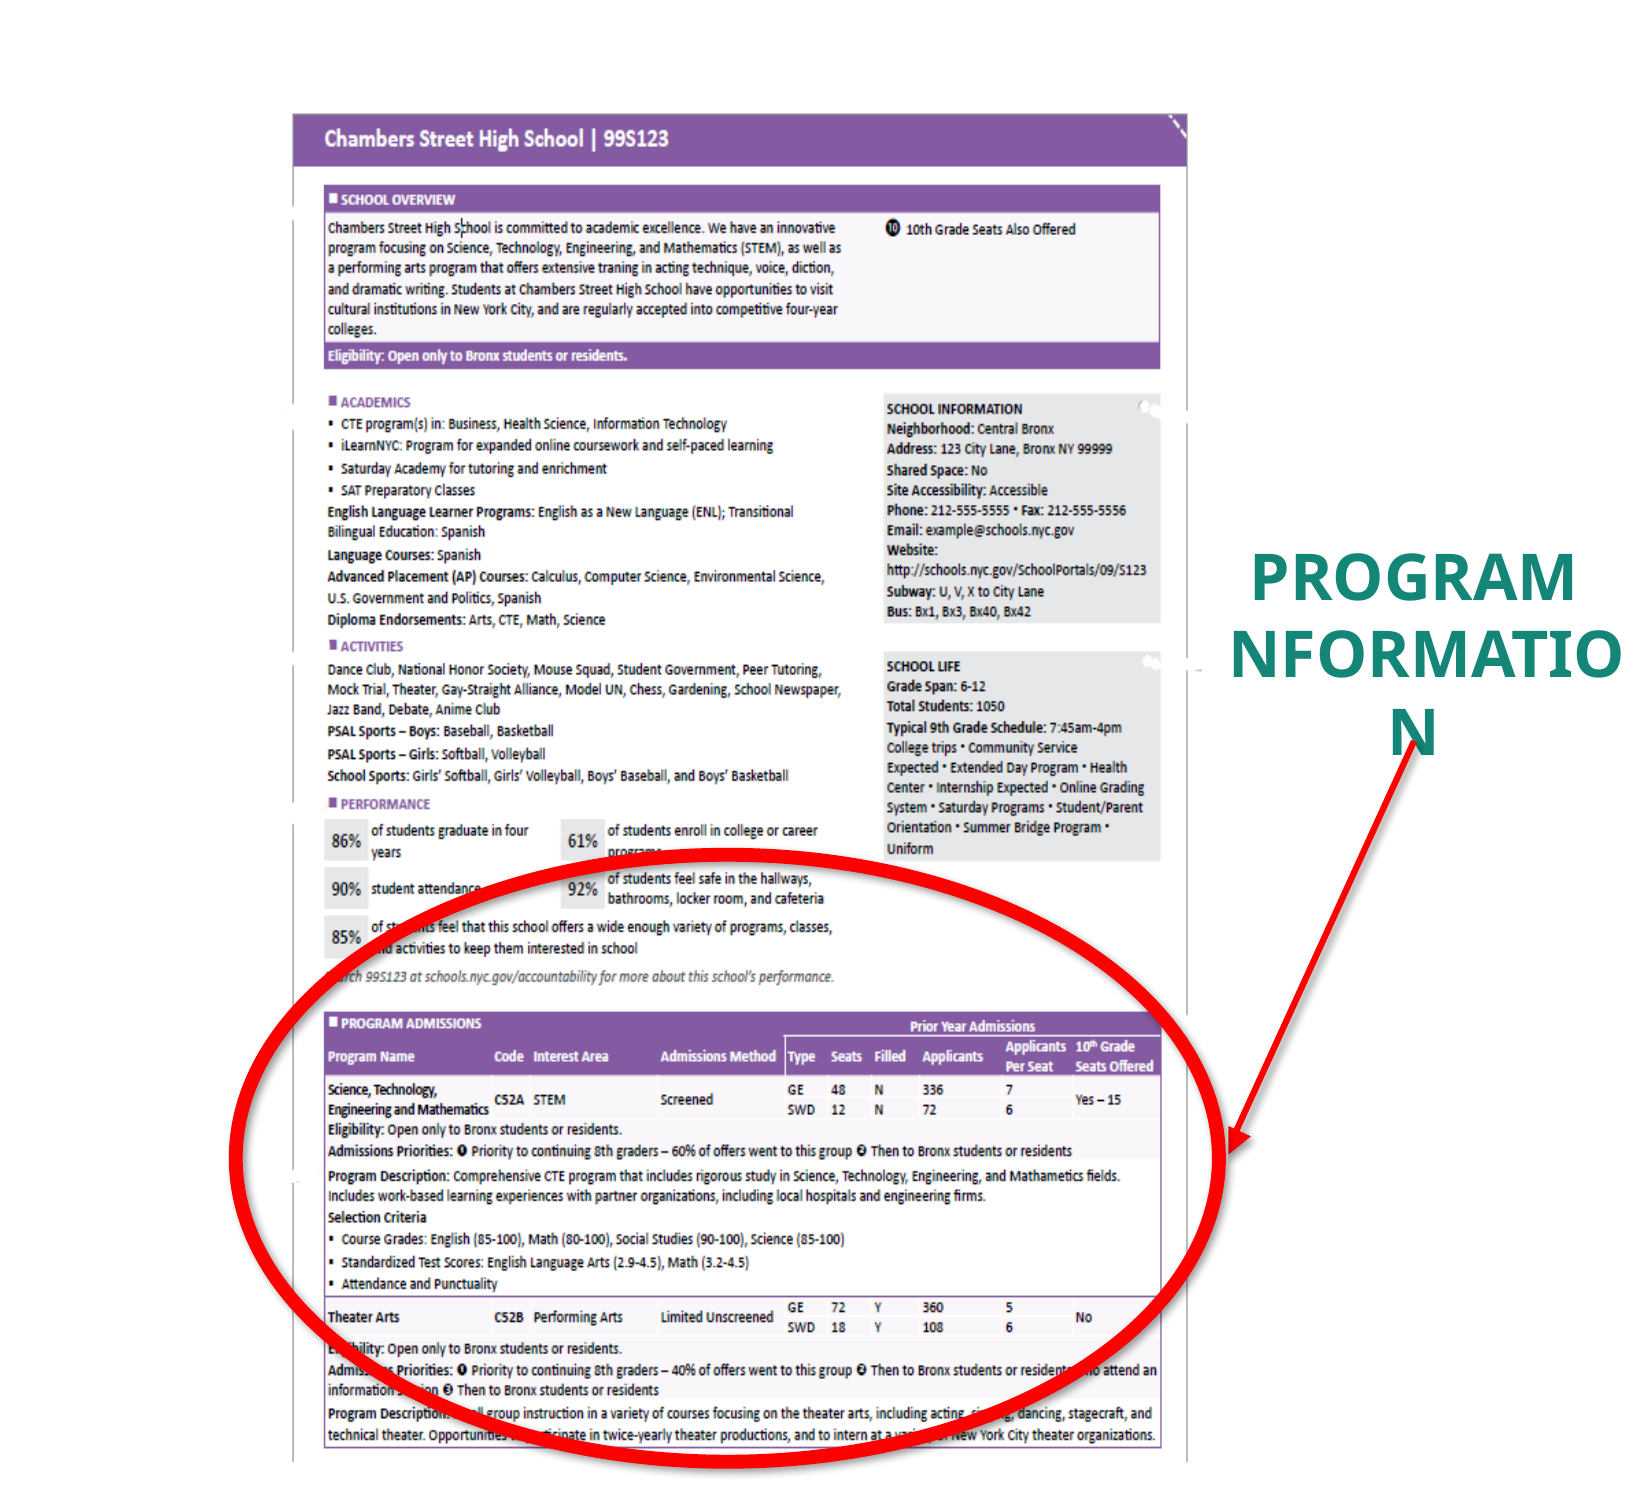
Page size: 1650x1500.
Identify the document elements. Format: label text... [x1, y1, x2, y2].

picture [271, 100, 1229, 1462]
text_box Program INFORMATION [1232, 562, 1647, 742]
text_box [1232, 740, 1415, 1159]
text_box [228, 1042, 265, 1275]
